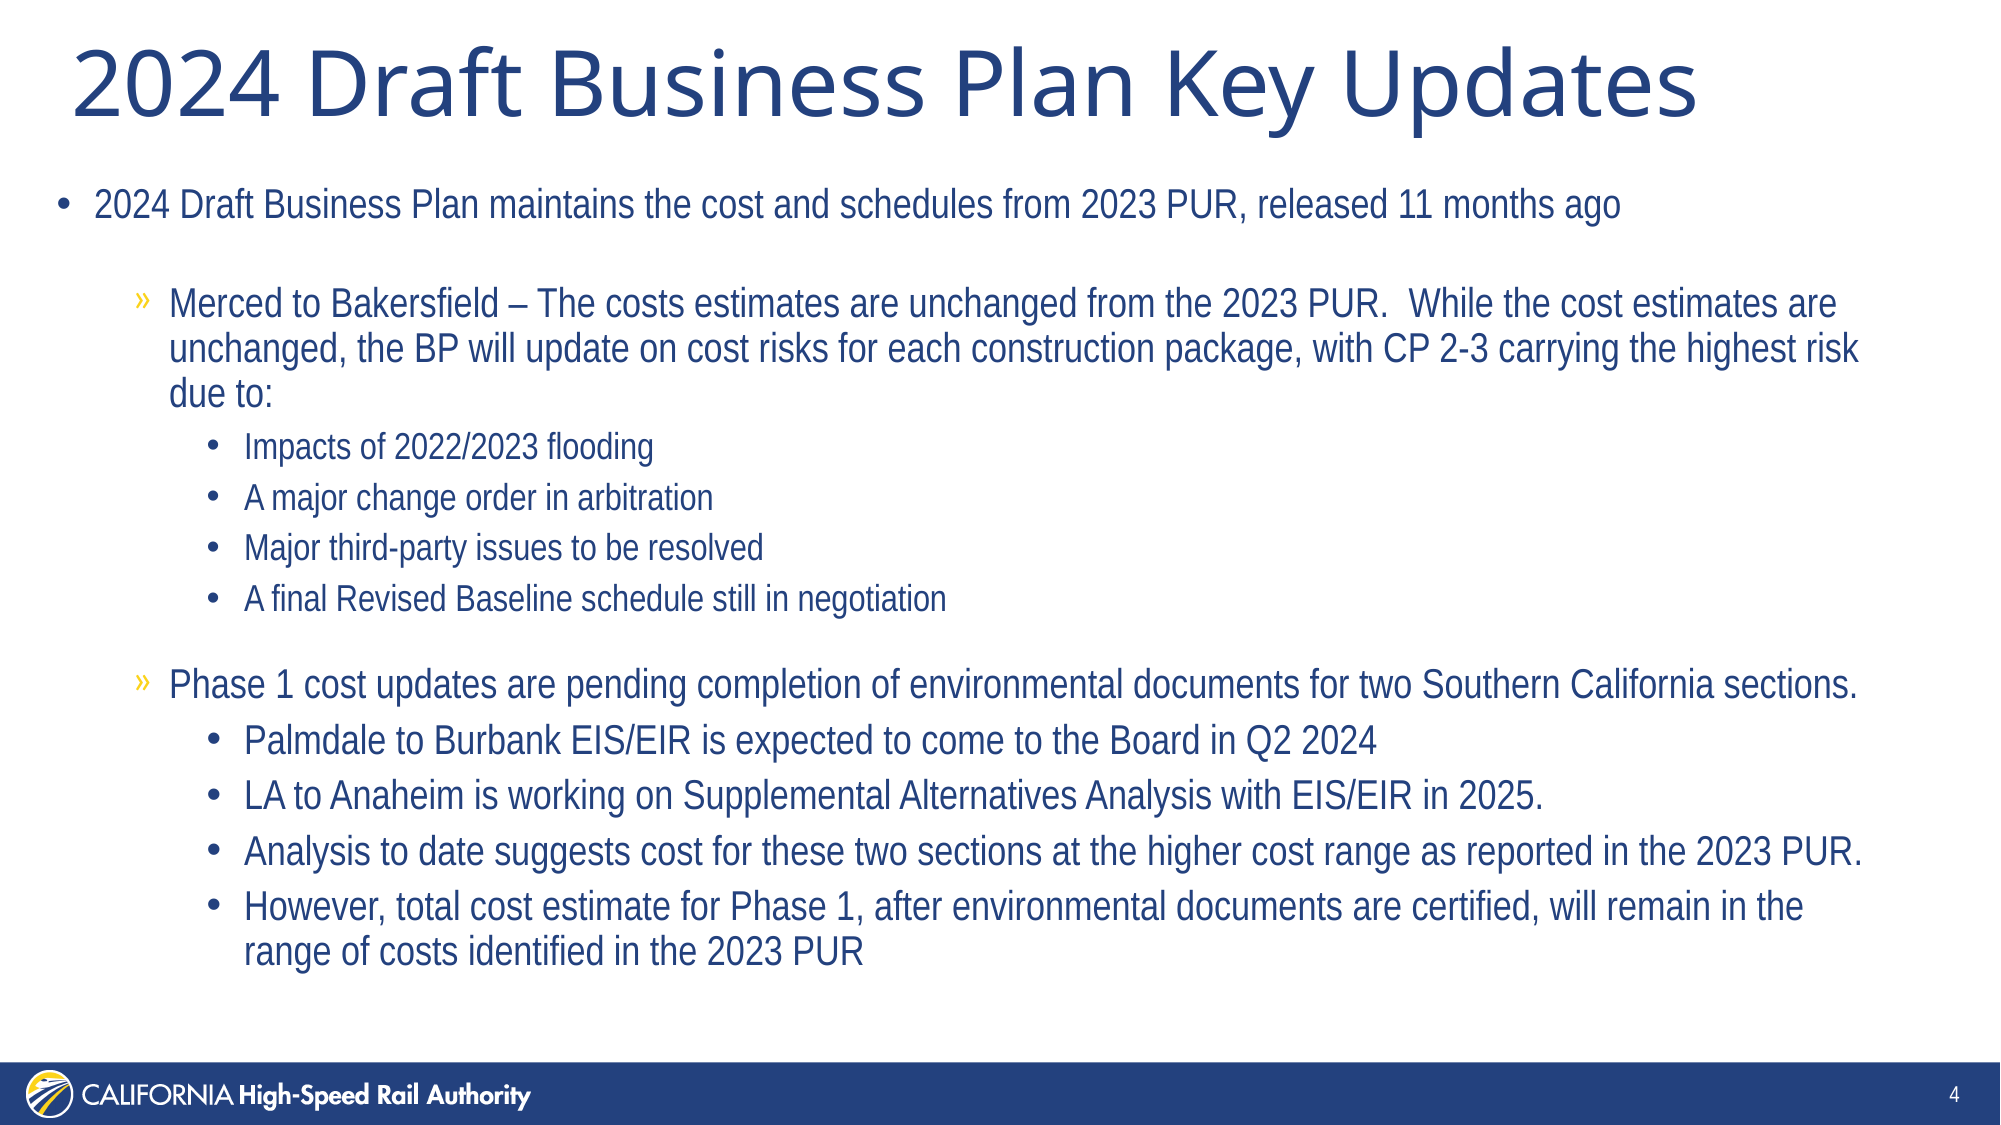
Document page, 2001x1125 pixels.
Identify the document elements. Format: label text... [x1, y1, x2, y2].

title 2024 Draft Business Plan Key Updates [56, 19, 1986, 154]
text_box 2024 Draft Business Plan maintains the cost and schedules from 2023 PUR, released 11 months ago Merced to Bakersfield – The costs estimates are unchanged from the 2023 PUR. While the cost estimates are unchanged, the BP will update on cost risks for each construction package, with CP 2-3 carrying the highest risk due to: Impacts of 2022/2023 flooding A major change order in arbitration Major third-party issues to be resolved A final Revised Baseline schedule still in negotiation Phase 1 cost updates are pending completion of environmental documents for two Southern California sections. Palmdale to Burbank EIS/EIR is expected to come to the Board in Q2 2024 LA to Anaheim is working on Supplemental Alternatives Analysis with EIS/EIR in 2025. Analysis to date suggests cost for these two sections at the higher cost range as reported in the 2023 PUR. However, total cost estimate for Phase 1, after environmental documents are certified, will remain in the range of costs identified in the 2023 PUR [41, 175, 1885, 929]
picture [26, 1070, 531, 1118]
slide_number 4 [1913, 1078, 1996, 1109]
